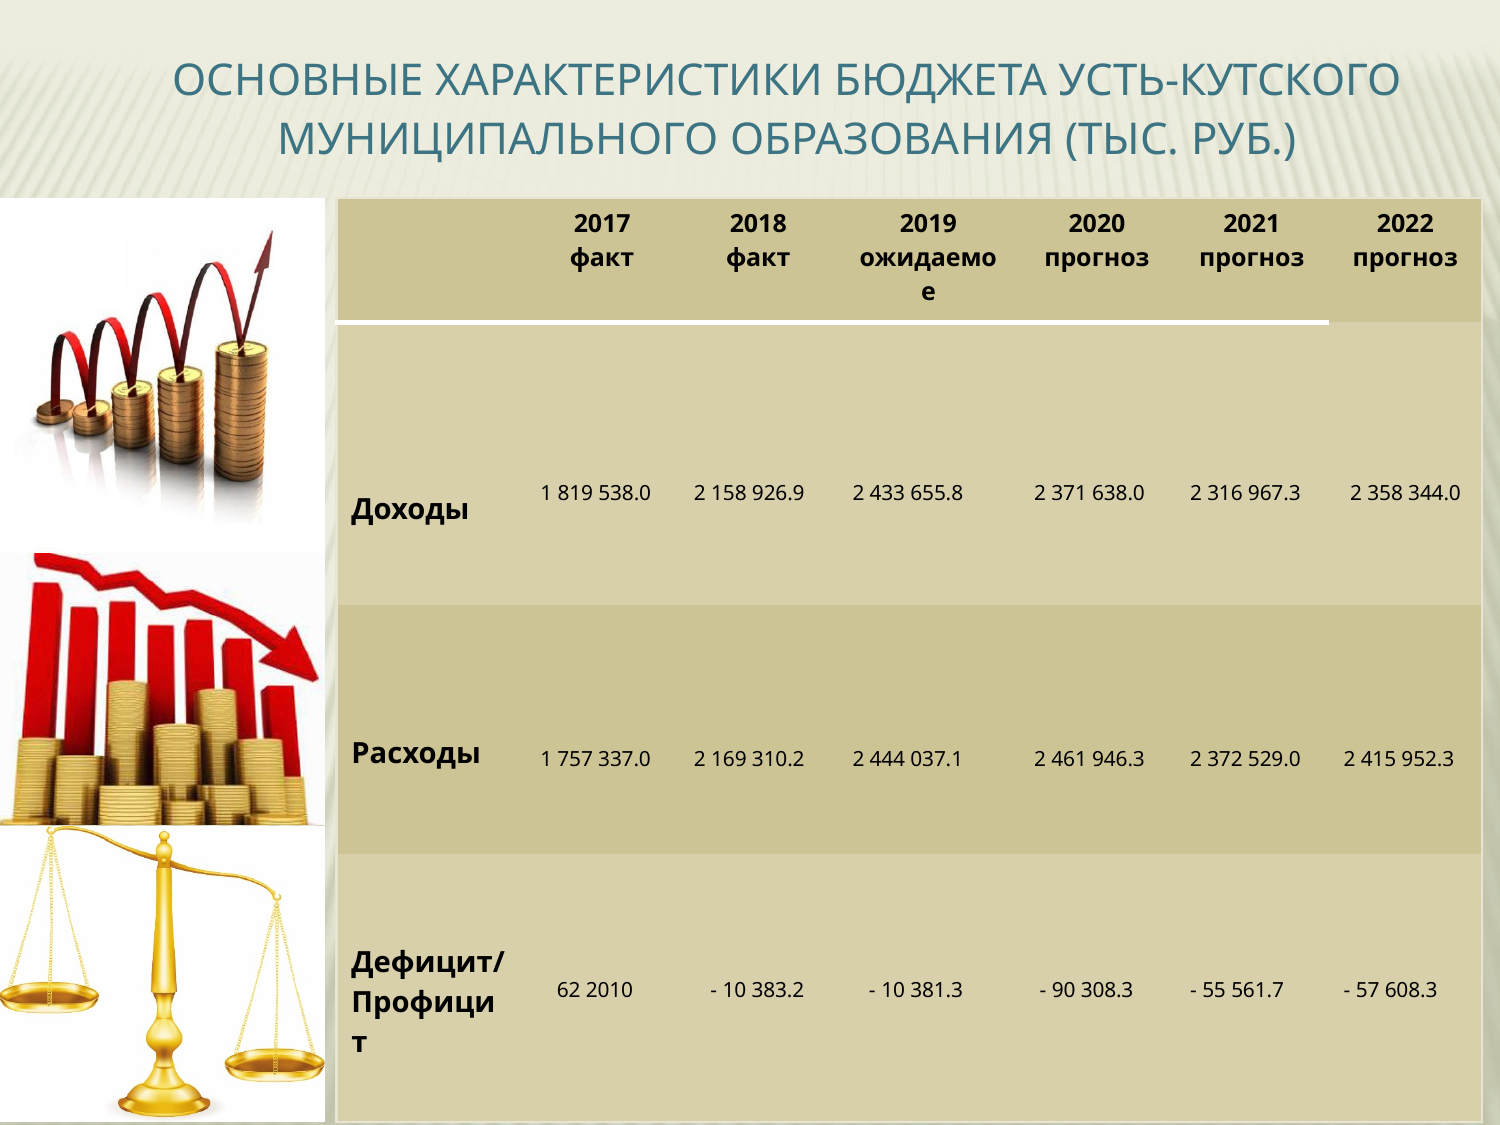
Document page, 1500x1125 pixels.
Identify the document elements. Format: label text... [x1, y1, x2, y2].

table_cell 1 757 337.0 [525, 605, 679, 854]
table_header 2020 прогноз [1019, 199, 1175, 320]
table_header 2017 факт [525, 199, 679, 320]
table_cell - 90 308.3 [1019, 854, 1175, 1121]
table_cell Расходы [338, 605, 525, 854]
table_cell 2 415 952.3 [1329, 605, 1481, 854]
table_cell - 10 381.3 [838, 854, 1019, 1121]
table_cell Доходы [338, 325, 525, 605]
table_cell 2 316 967.3 [1175, 325, 1329, 605]
table_cell 2 461 946.3 [1019, 605, 1175, 854]
table_cell 62 2010 [525, 854, 679, 1121]
table_cell 2 158 926.9 [679, 325, 838, 605]
table_cell 1 819 538.0 [525, 325, 679, 605]
title Основные характеристики бюджета Усть-Кутского муниципального образования (тыс. руб.) [75, 19, 1500, 197]
table_cell 2 433 655.8 [838, 325, 1019, 605]
table_cell Дефицит/Профицит [338, 854, 525, 1121]
table_header 2021 прогноз [1175, 199, 1329, 320]
table_header [338, 199, 525, 320]
table_cell 2 358 344.0 [1329, 322, 1481, 605]
table_cell 2 169 310.2 [679, 605, 838, 854]
table_cell - 10 383.2 [679, 854, 838, 1121]
table_header 2019 ожидаемое [838, 199, 1019, 320]
table_cell - 57 608.3 [1329, 854, 1481, 1121]
table_header 2018 факт [679, 199, 838, 320]
table_cell - 55 561.7 [1175, 854, 1329, 1121]
picture [0, 197, 326, 1123]
table_cell 2 371 638.0 [1019, 325, 1175, 605]
table_cell 2 444 037.1 [838, 605, 1019, 854]
table_cell 2 372 529.0 [1175, 605, 1329, 854]
table_header 2022 прогноз [1329, 199, 1481, 322]
